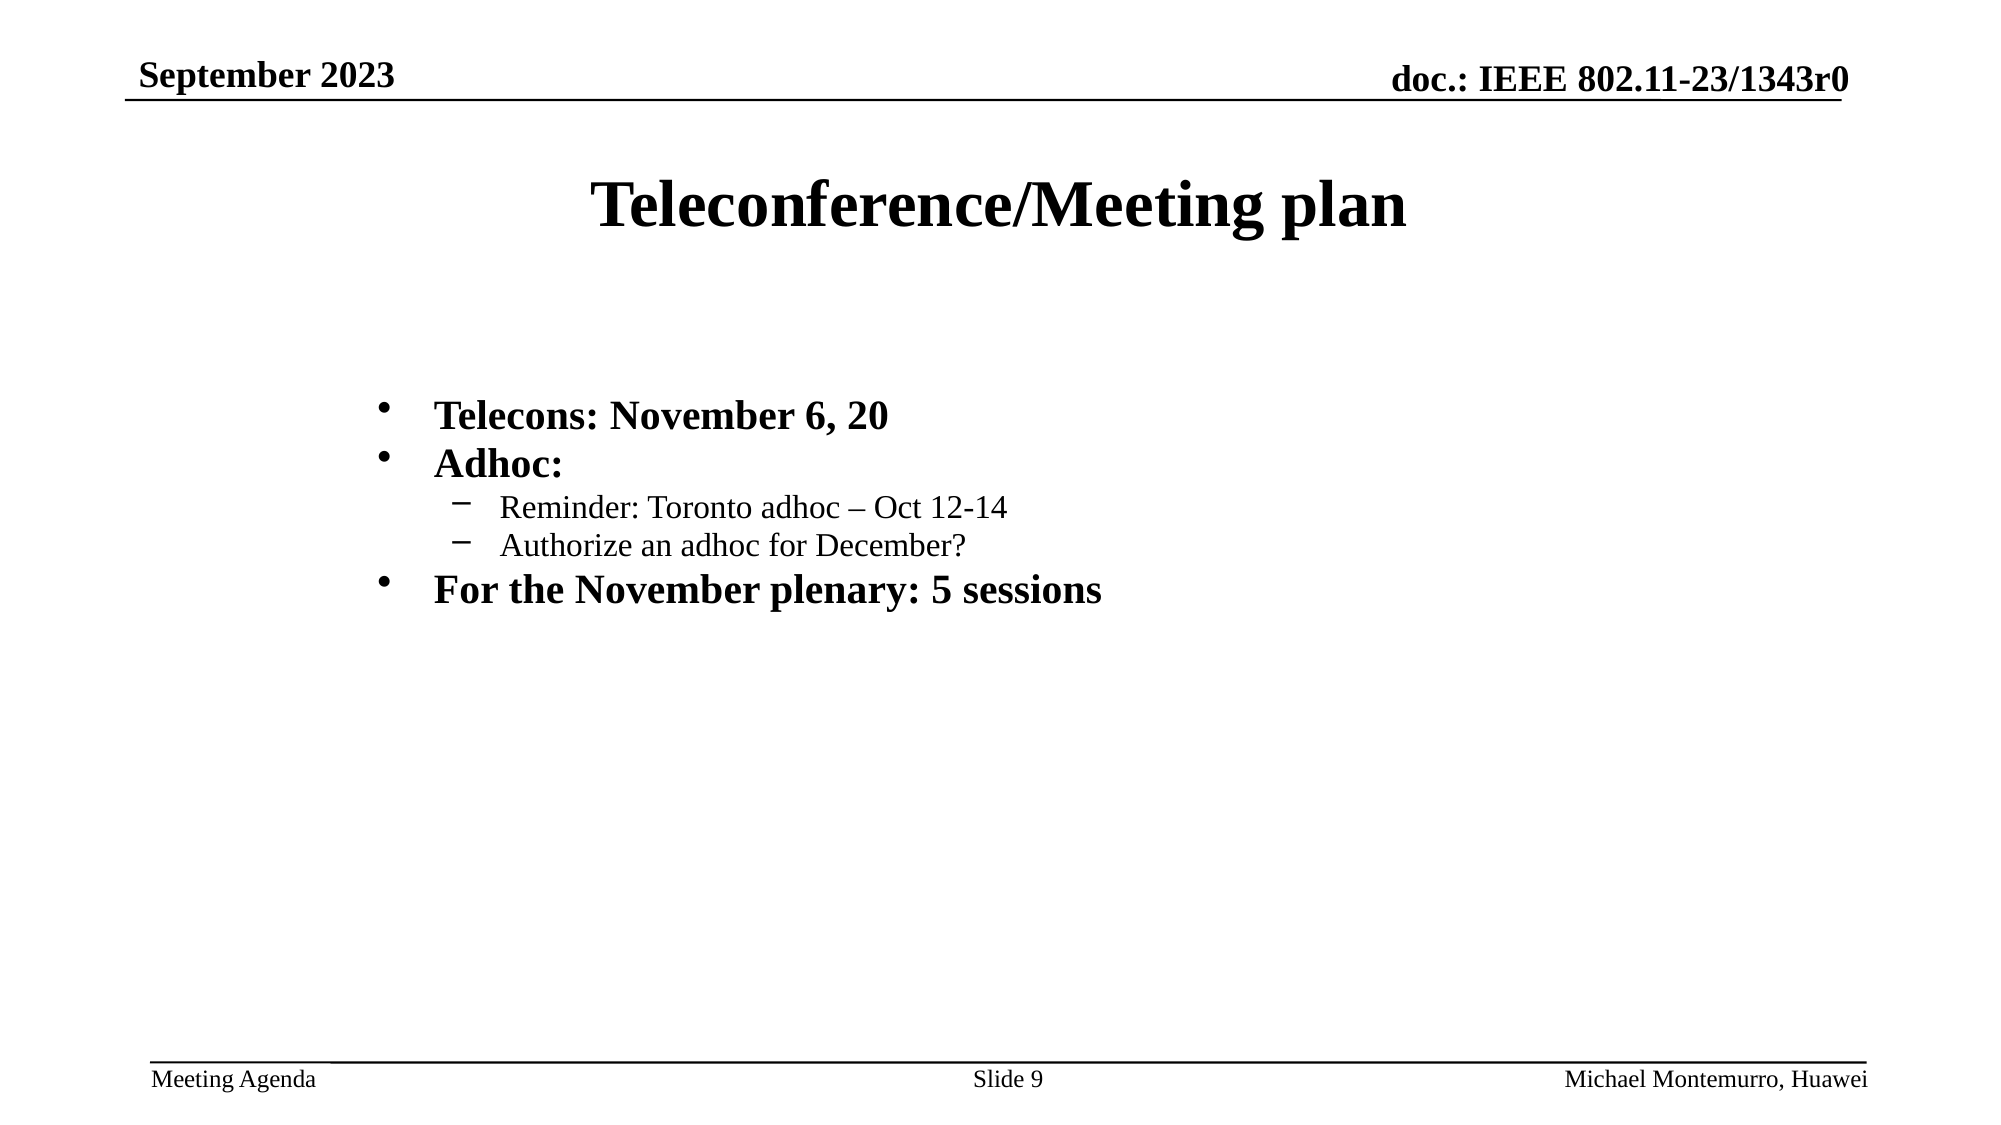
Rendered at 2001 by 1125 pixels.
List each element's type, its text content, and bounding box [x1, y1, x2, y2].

footer Michael Montemurro, Huawei [1266, 1061, 1869, 1093]
slide_number Slide 9 [972, 1061, 1045, 1093]
title Teleconference/Meeting plan [150, 112, 1850, 288]
list Telecons: November 6, 20 Adhoc: Reminder: Toronto adhoc – Oct 12-14 Authorize an adhoc for December? For the November plenary: 5 sessions [362, 331, 1638, 1007]
